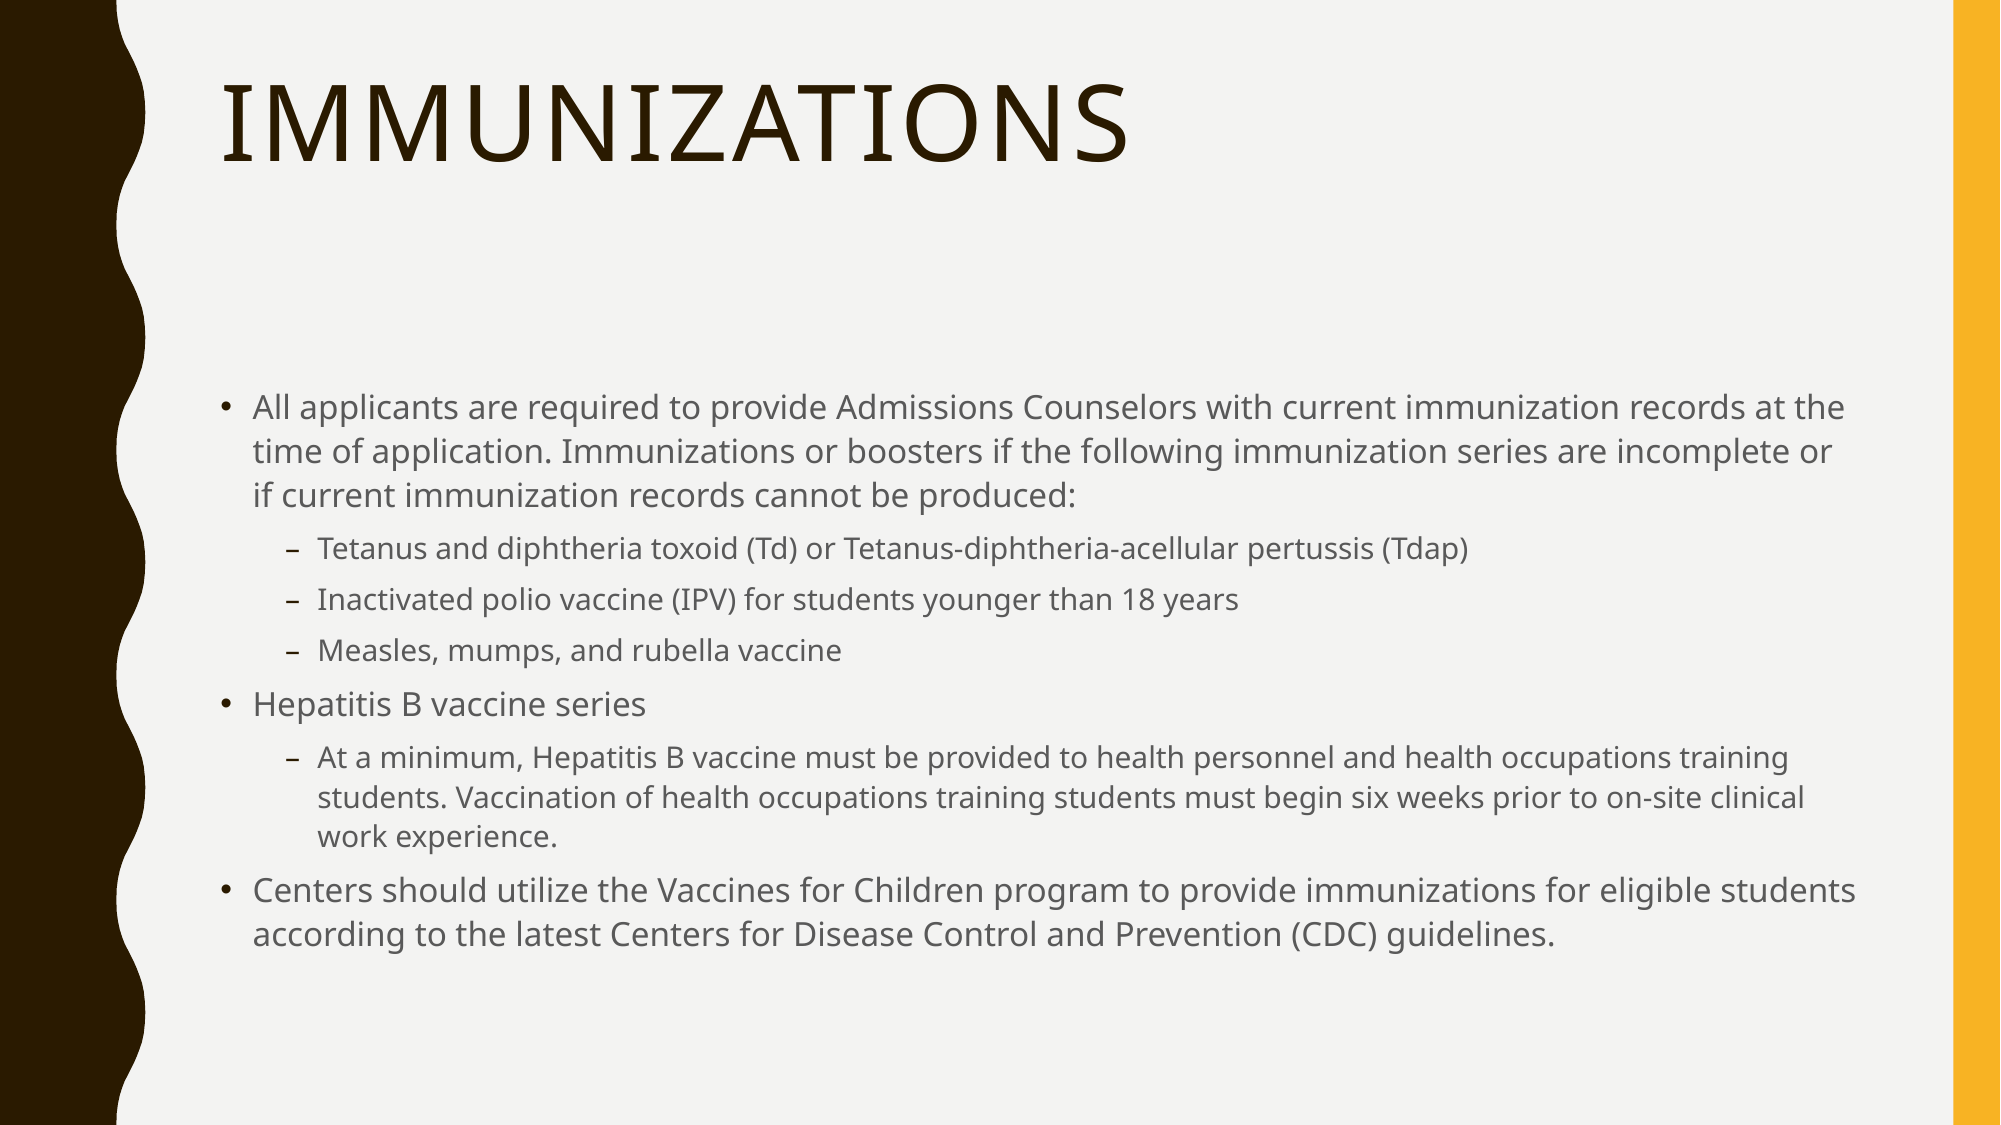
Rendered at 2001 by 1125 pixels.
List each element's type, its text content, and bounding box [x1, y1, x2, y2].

list All applicants are required to provide Admissions Counselors with current immunization records at the time of application. Immunizations or boosters if the following immunization series are incomplete or if current immunization records cannot be produced: Tetanus and diphtheria toxoid (Td) or Tetanus-diphtheria-acellular pertussis (Tdap) Inactivated polio vaccine (IPV) for students younger than 18 years Measles, mumps, and rubella vaccine Hepatitis B vaccine series At a minimum, Hepatitis B vaccine must be provided to health personnel and health occupations training students. Vaccination of health occupations training students must begin six weeks prior to on-site clinical work experience. Centers should utilize the Vaccines for Children program to provide immunizations for eligible students according to the latest Centers for Disease Control and Prevention (CDC) guidelines. [205, 375, 1875, 965]
title Immunizations [205, 62, 1875, 308]
